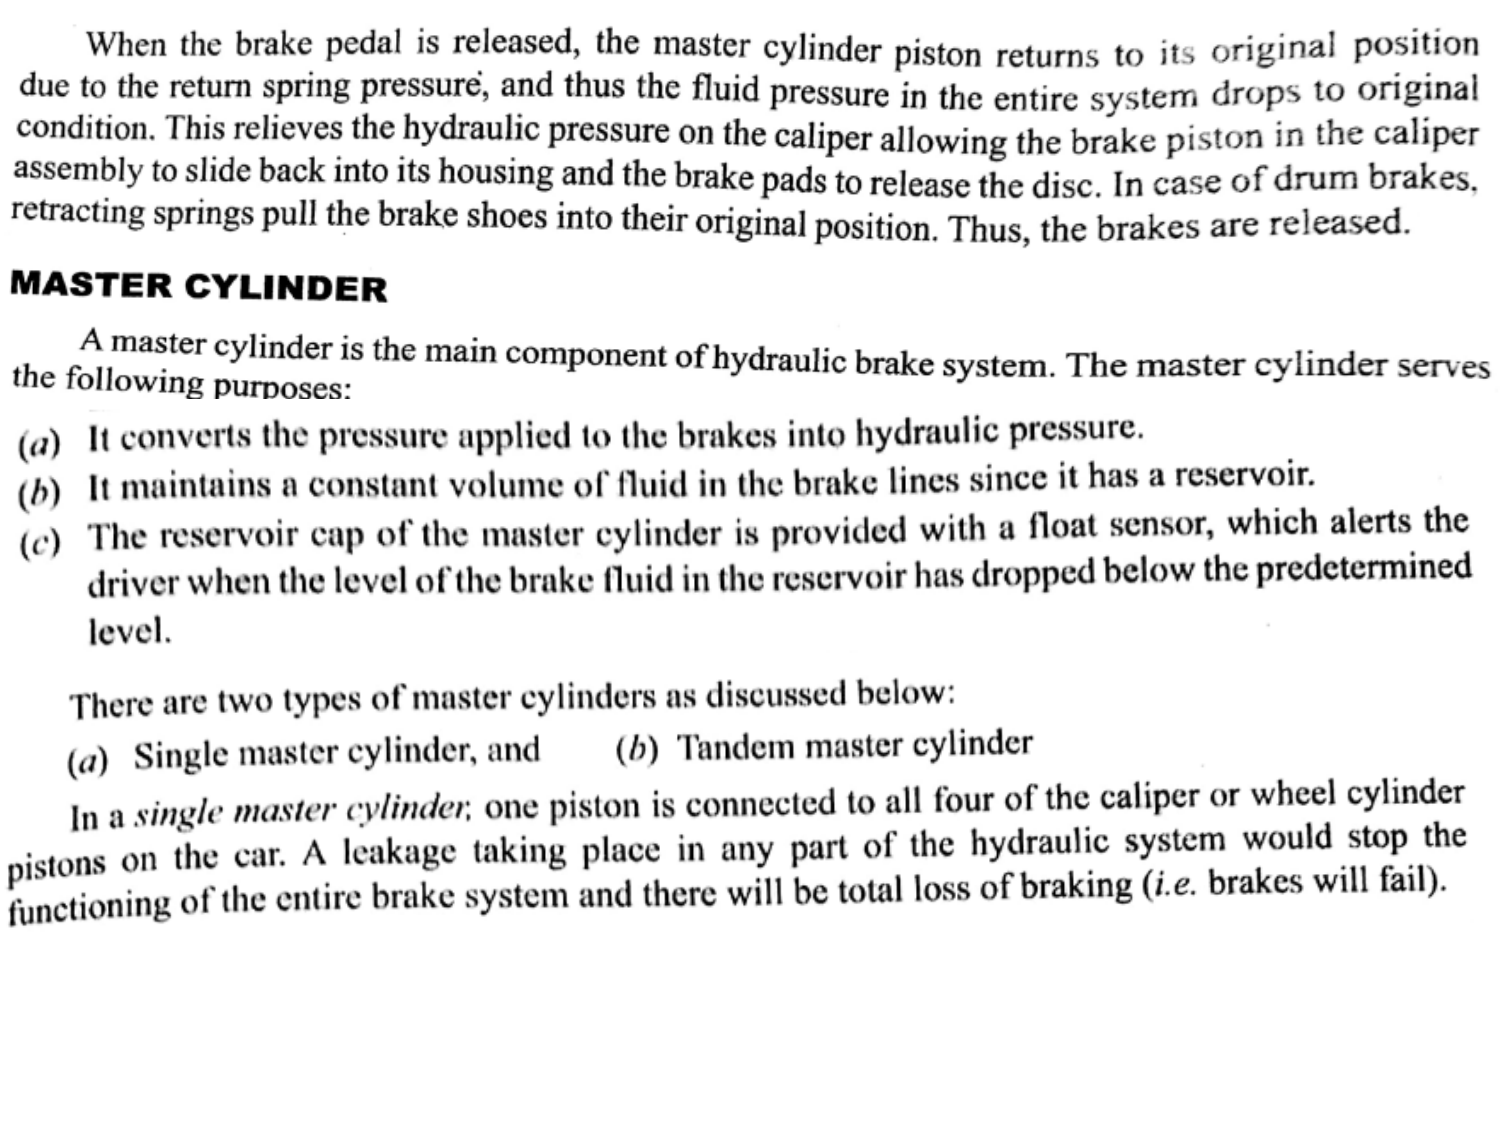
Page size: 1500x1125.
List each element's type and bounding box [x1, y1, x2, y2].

picture [0, 662, 1500, 935]
picture [0, 259, 1500, 653]
picture [0, 0, 1500, 251]
